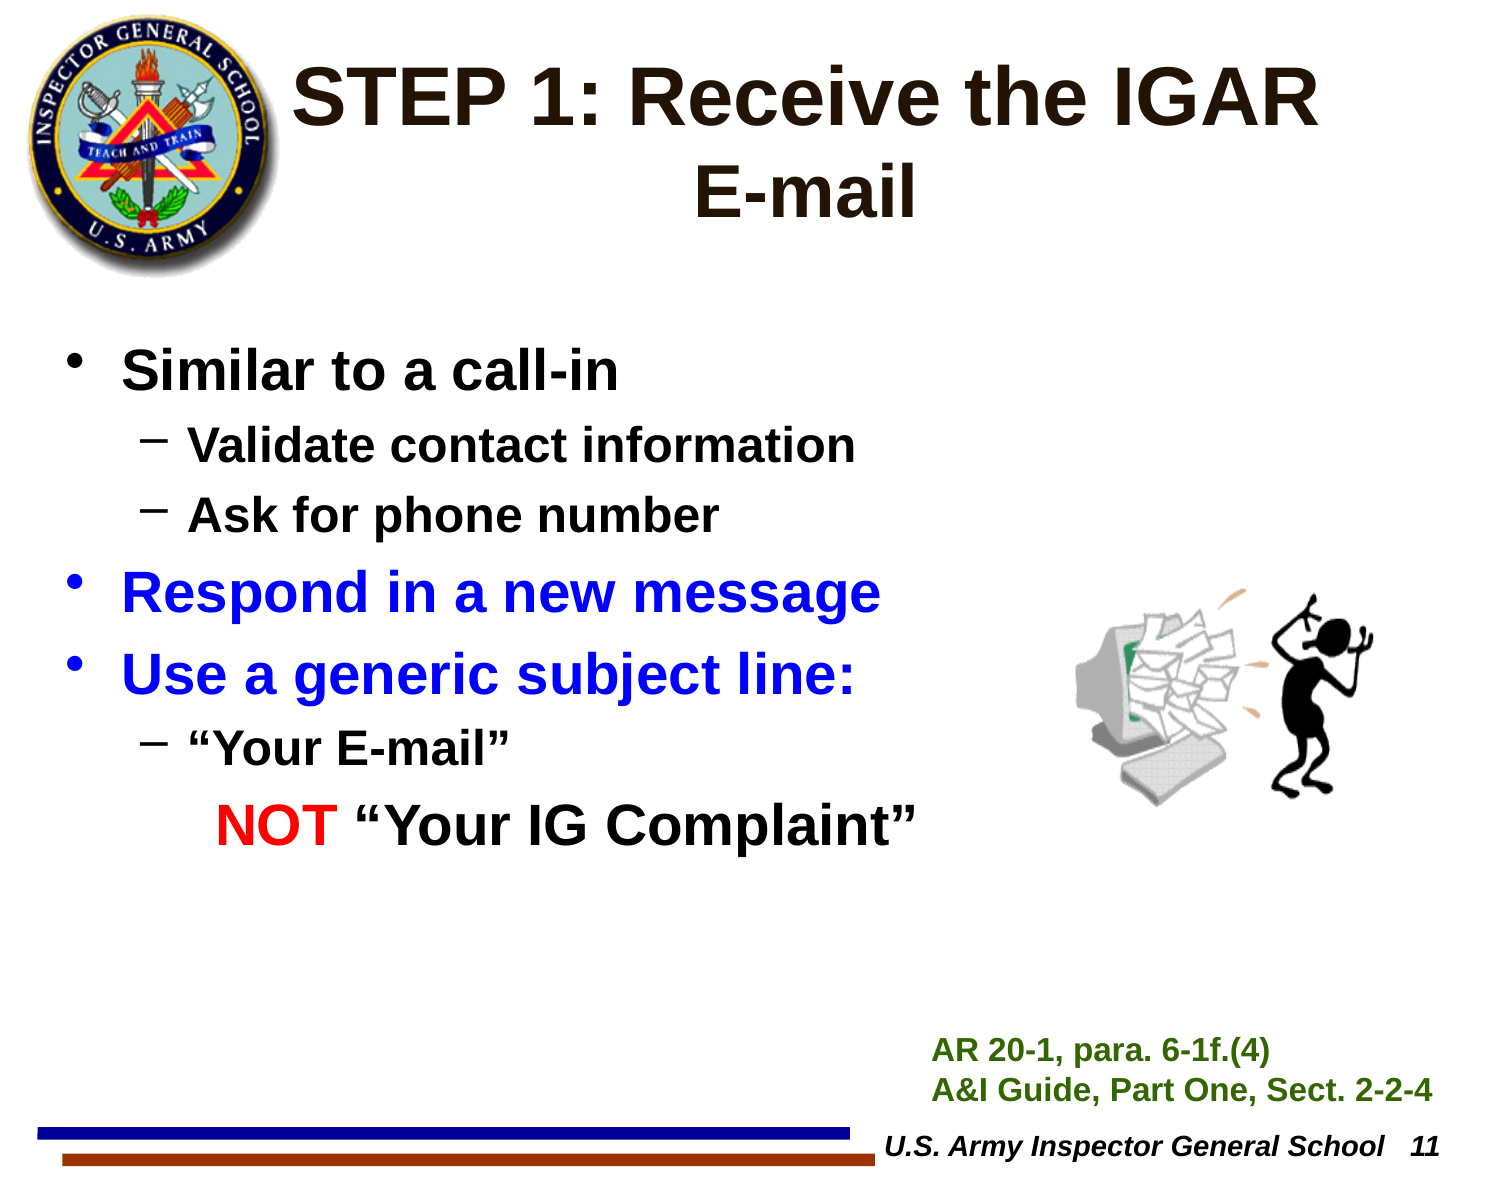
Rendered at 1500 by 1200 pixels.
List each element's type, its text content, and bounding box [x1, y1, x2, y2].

text_box AR 20-1, para. 6-1f.(4) A&I Guide, Part One, Sect. 2-2-4 [916, 1020, 1449, 1116]
footer U.S. Army Inspector General School 11 [824, 1119, 1500, 1200]
list Similar to a call-in Validate contact information Ask for phone number Respond in a new message Use a generic subject line: “Your E-mail” NOT “Your IG Complaint” [49, 324, 1451, 1076]
picture [1074, 587, 1376, 811]
picture [24, 13, 284, 280]
title STEP 1: Receive the IGAR E-mail [212, 37, 1401, 238]
